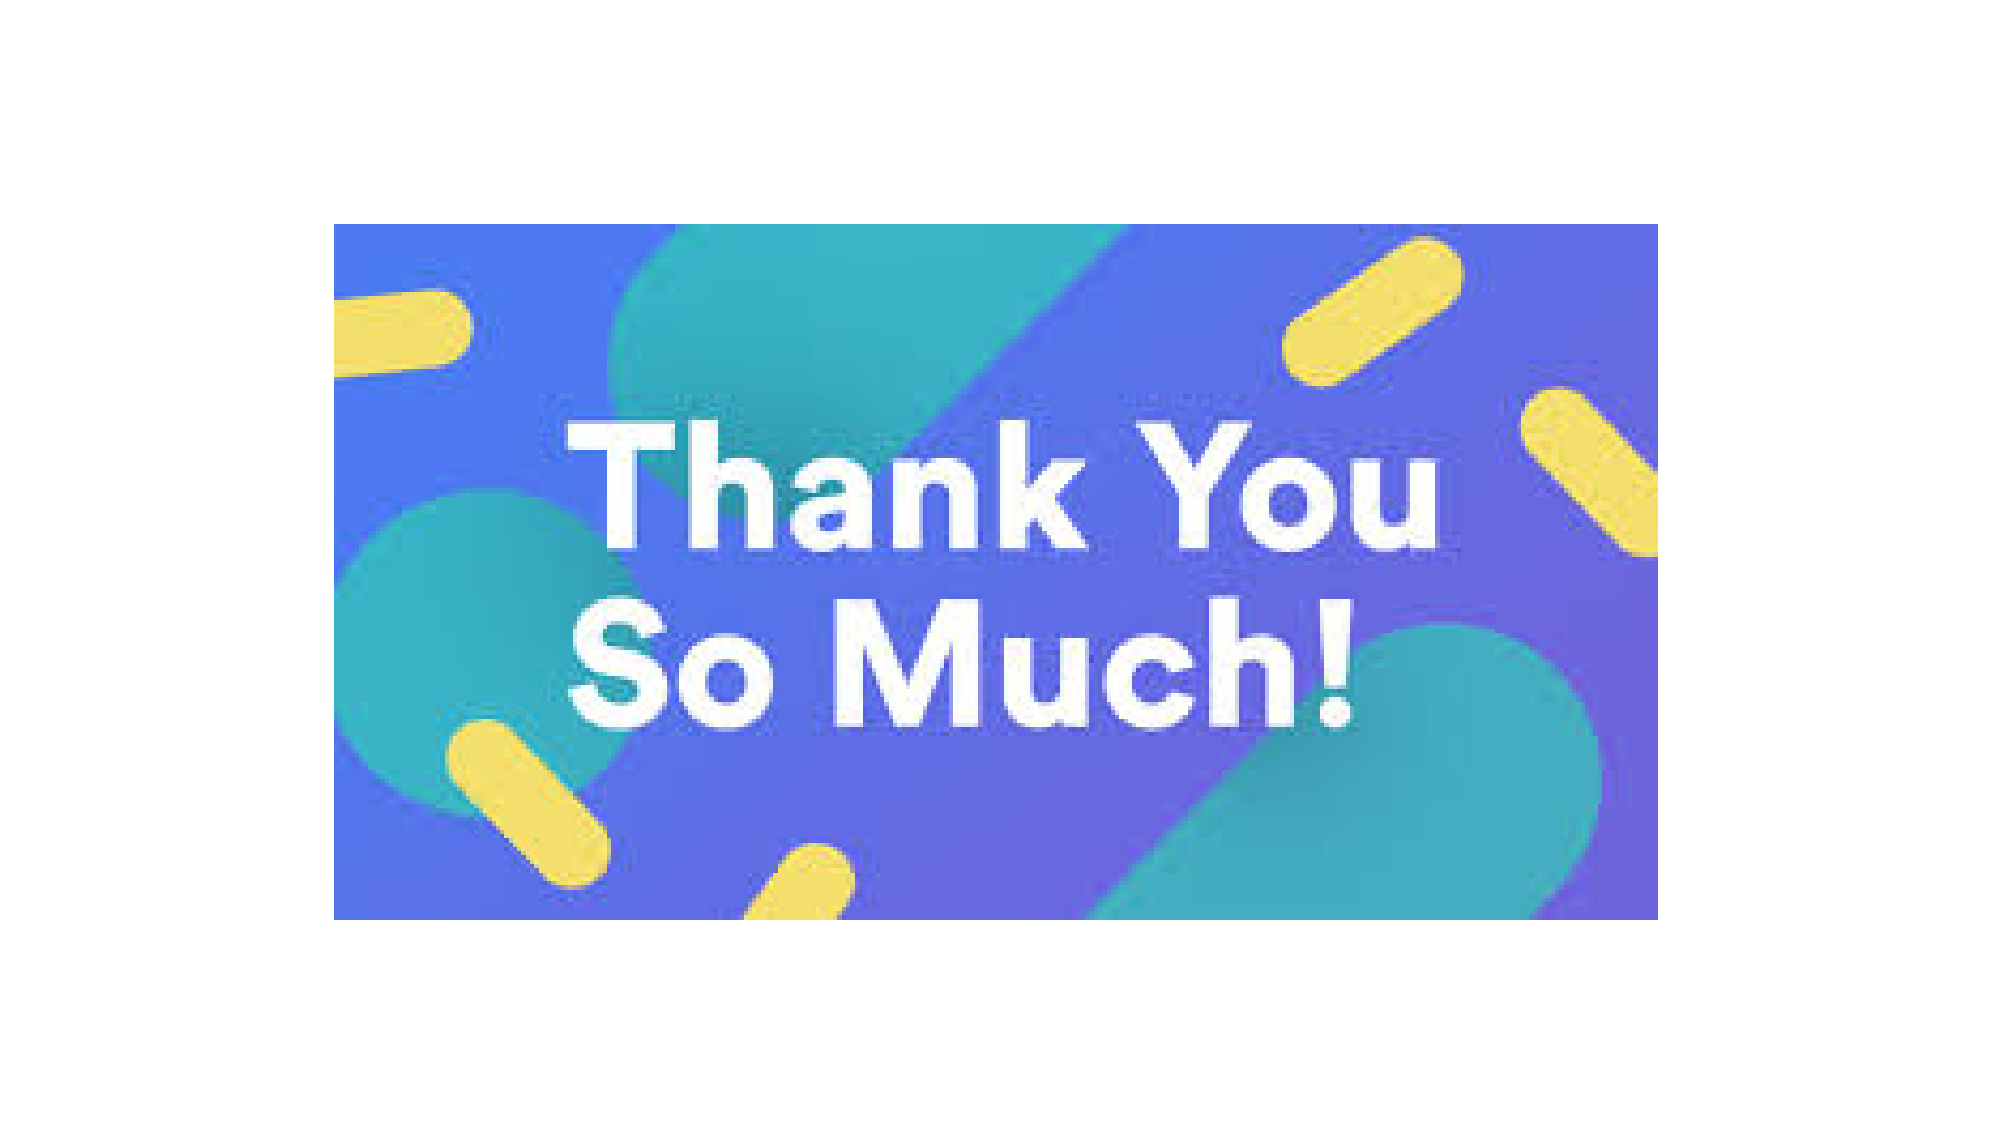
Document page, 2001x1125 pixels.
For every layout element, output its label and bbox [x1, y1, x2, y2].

picture [334, 224, 1658, 920]
